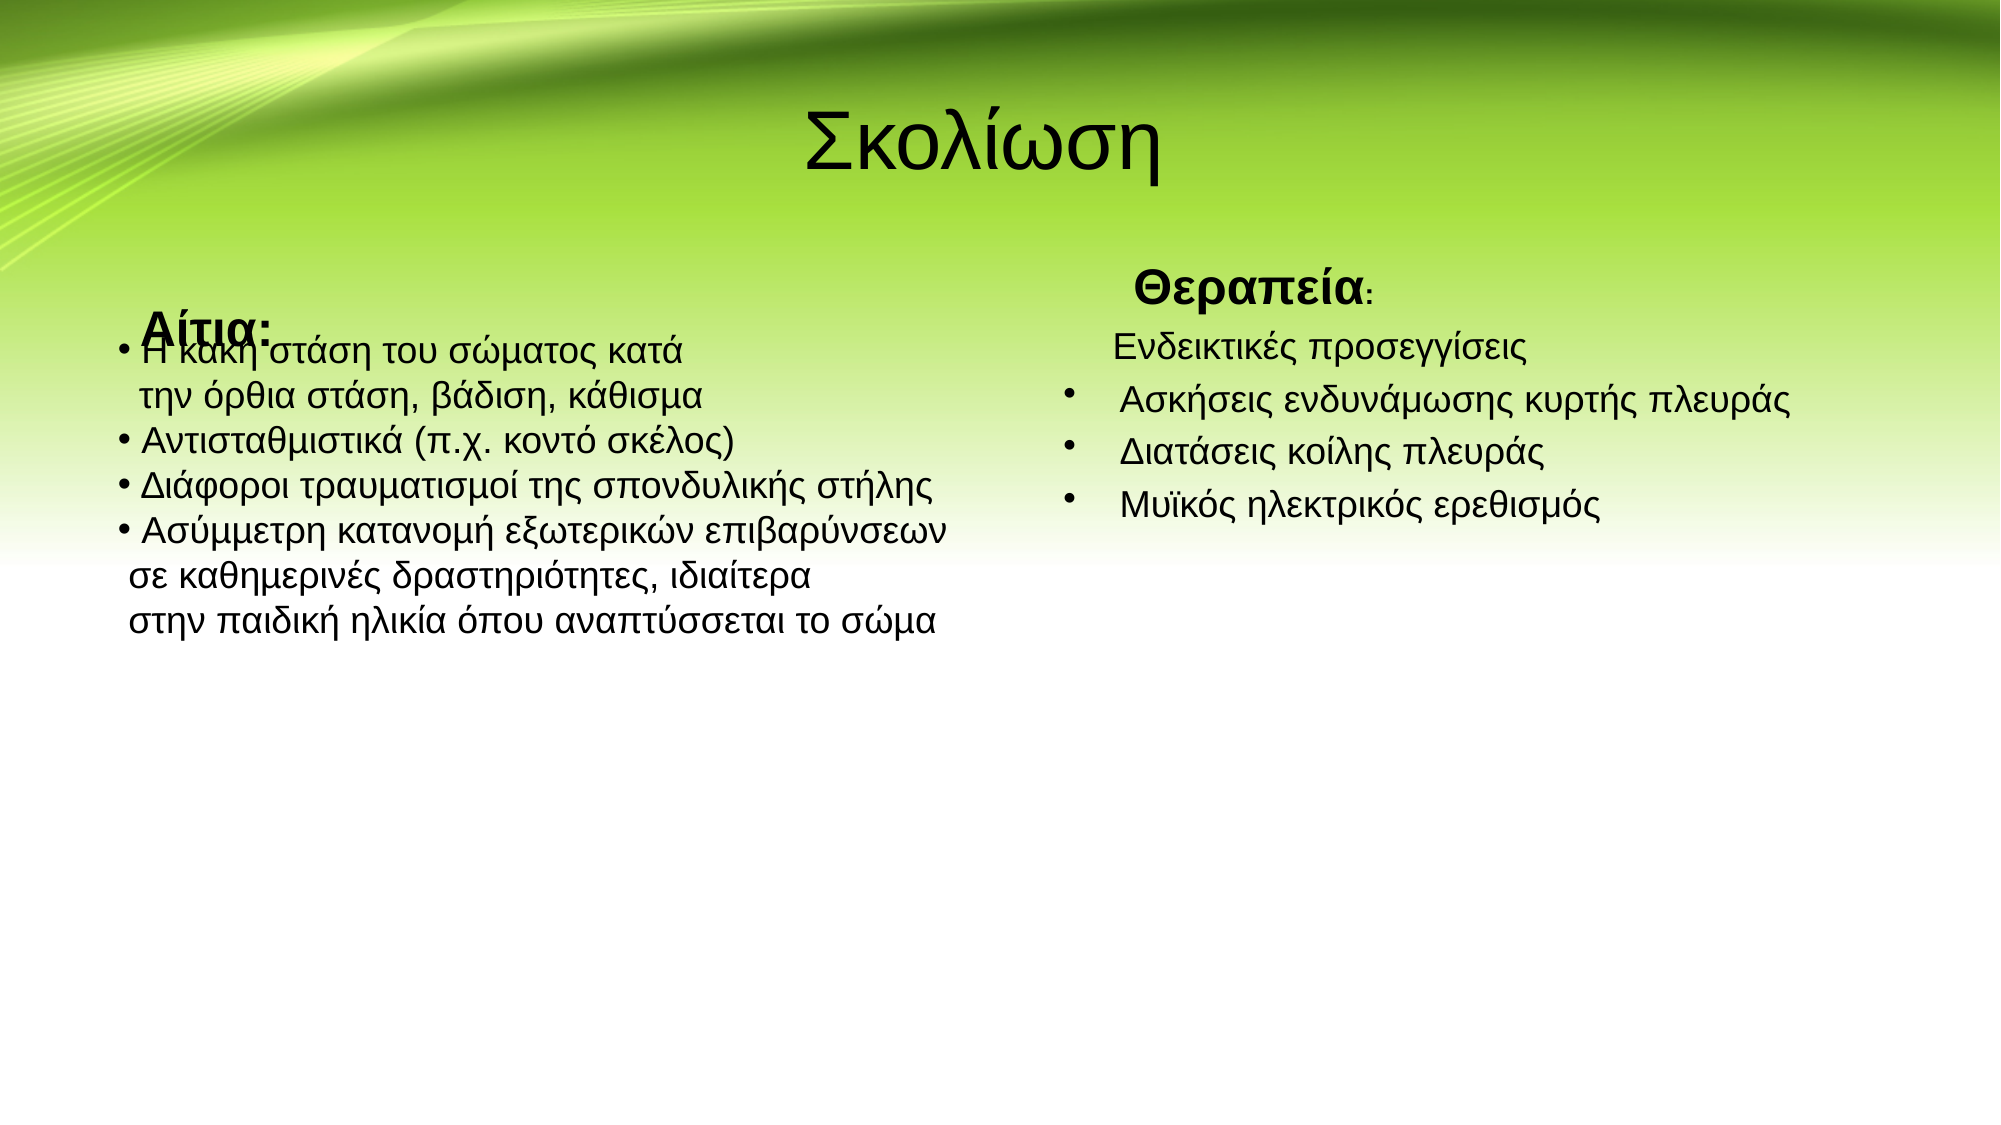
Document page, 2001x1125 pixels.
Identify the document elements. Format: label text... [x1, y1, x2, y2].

text_box Σκολίωση [483, 78, 1484, 239]
text_box Η κακή στάση του σώµατος κατά την όρθια στάση, βάδιση, κάθισµα Αντισταθµιστικά (π.χ. κοντό σκέλος) ∆ιάφοροι τραυµατισµοί της σπονδυλικής στήλης Ασύµµετρη κατανοµή εξωτερικών επιβαρύνσεων σε καθηµερινές δραστηριότητες, ιδιαίτερα στην παιδική ηλικία όπου αναπτύσσεται το σώµα [103, 318, 1103, 693]
list Θεραπεία: Ενδεικτικές προσεγγίσεις Ασκήσεις ενδυνάμωσης κυρτής πλευράς Διατάσεις κοίλης πλευράς Μυϊκός ηλεκτρικός ερεθισμός [1048, 246, 1830, 1068]
title Αίτια: [124, 145, 771, 318]
picture [0, 0, 2000, 1125]
